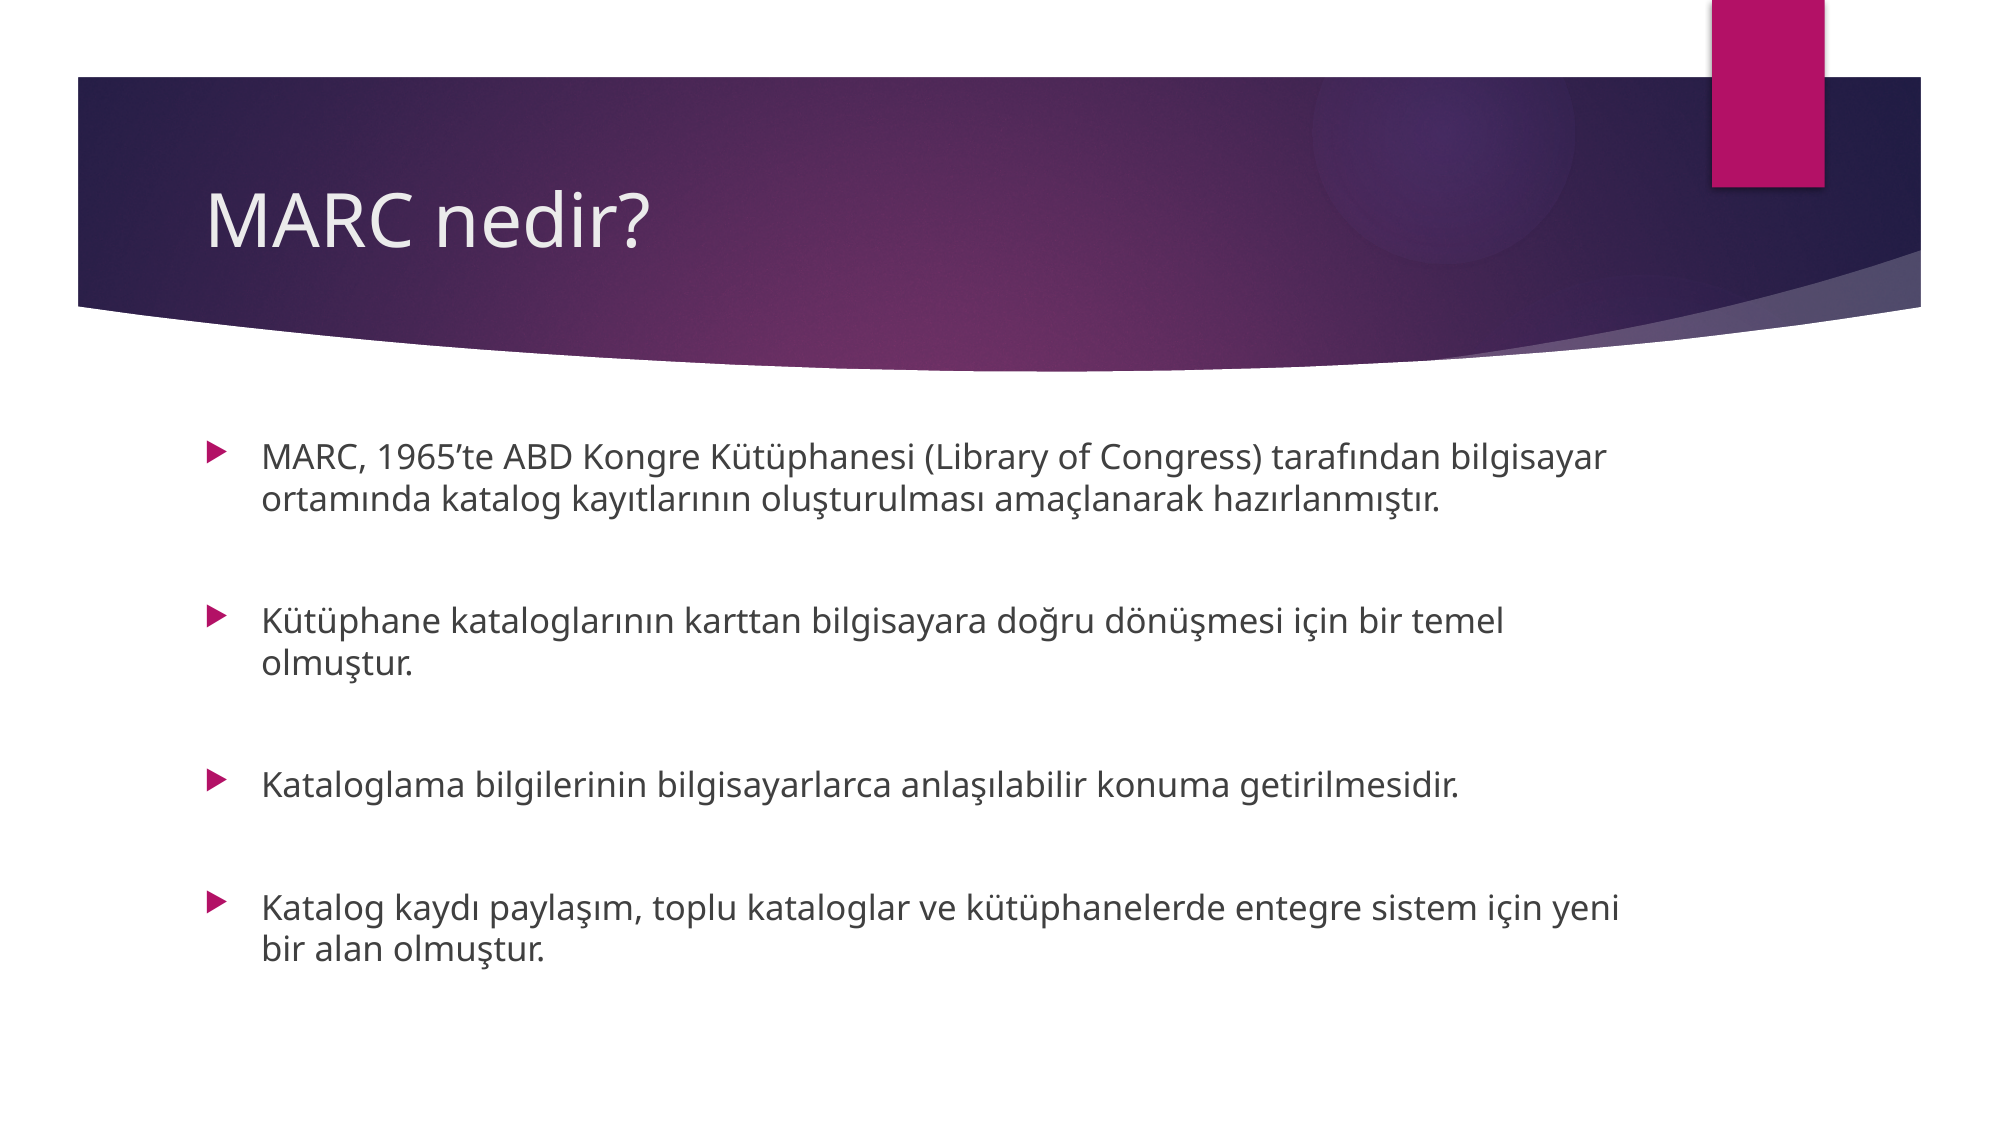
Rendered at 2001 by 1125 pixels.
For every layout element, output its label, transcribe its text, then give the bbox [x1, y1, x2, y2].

title MARC nedir? [189, 159, 1627, 276]
list MARC, 1965’te ABD Kongre Kütüphanesi (Library of Congress) tarafından bilgisayar ortamında katalog kayıtlarının oluşturulması amaçlanarak hazırlanmıştır. Kütüphane kataloglarının karttan bilgisayara doğru dönüşmesi için bir temel olmuştur. Kataloglama bilgilerinin bilgisayarlarca anlaşılabilir konuma getirilmesidir. Katalog kaydı paylaşım, toplu kataloglar ve kütüphanelerde entegre sistem için yeni bir alan olmuştur. [189, 427, 1638, 988]
